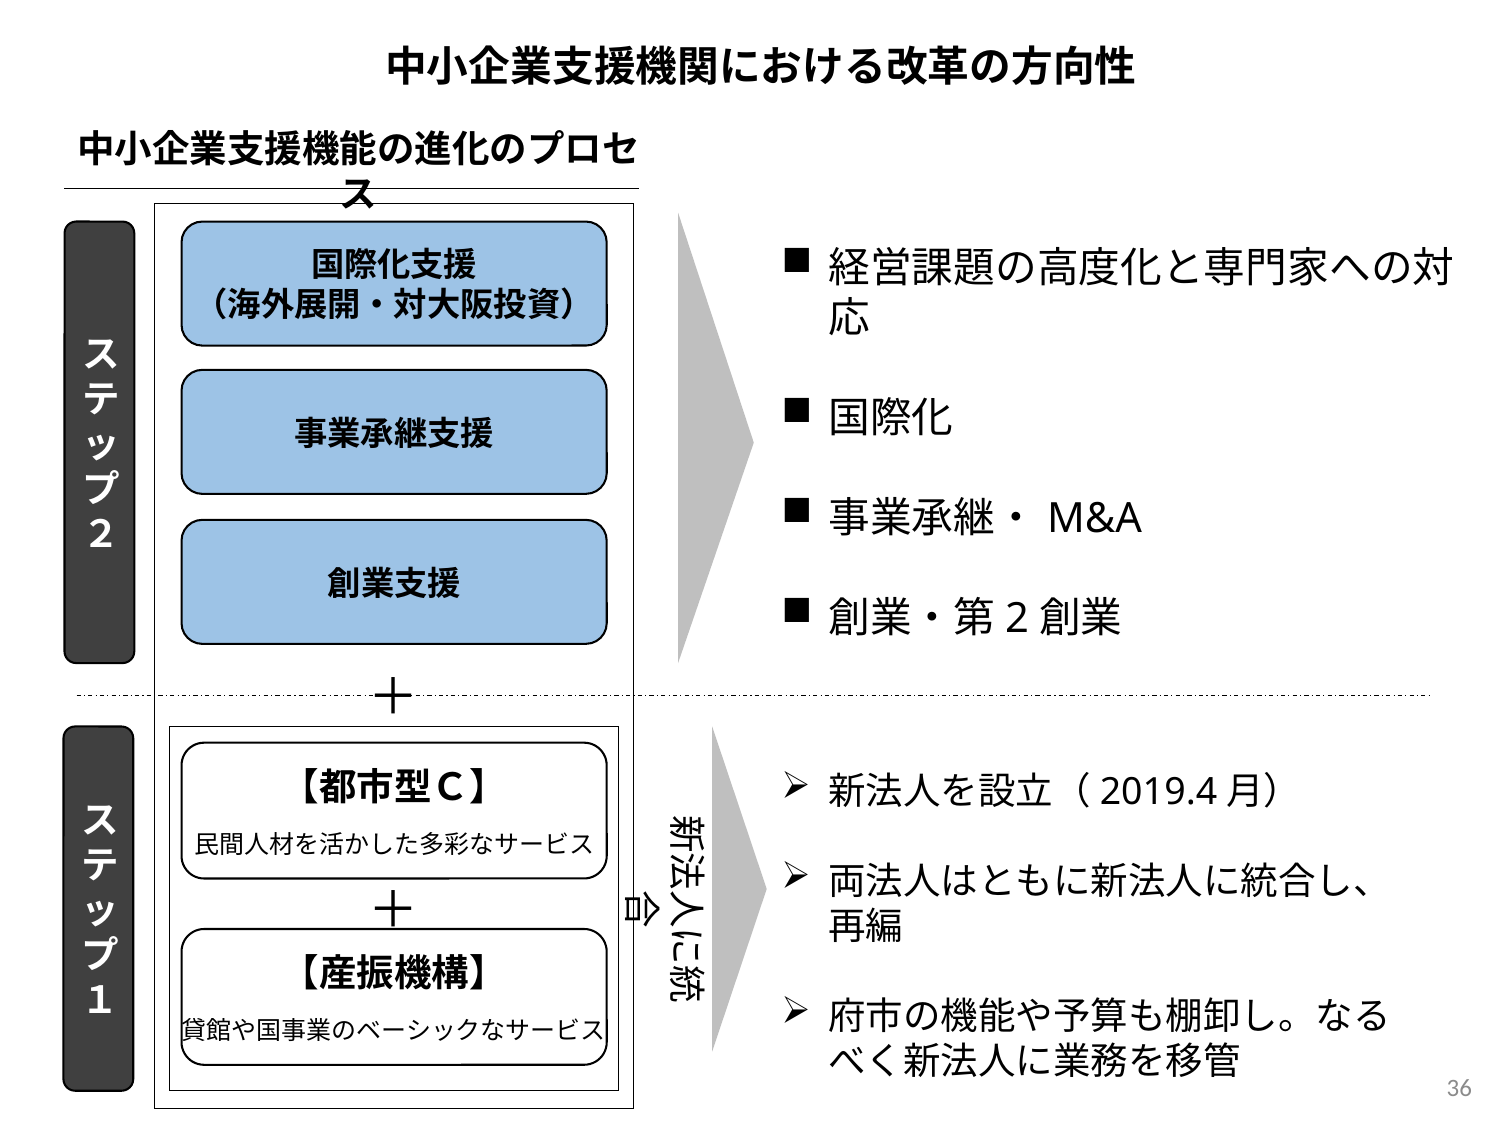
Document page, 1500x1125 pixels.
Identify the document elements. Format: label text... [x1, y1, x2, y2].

text_box 新法人を設立（2019.4月） 両法人はともに新法人に統合し、再編 府市の機能や予算も棚卸し。なるべく新法人に業務を移管 [766, 759, 1440, 1090]
text_box 経営課題の高度化と専門家への対応 国際化 事業承継・M&A 創業・第2創業 [766, 237, 1488, 644]
slide_number 36 [1149, 1056, 1488, 1116]
text_box ステップ２ [63, 220, 136, 665]
text_box [677, 212, 755, 664]
text_box ステップ１ [62, 725, 135, 1092]
text_box [711, 726, 766, 1052]
text_box 中小企業支援機能の進化のプロセス [51, 117, 666, 223]
text_box [154, 696, 634, 1109]
text_box [154, 203, 634, 695]
text_box 中小企業支援機関における改革の方向性 [370, 32, 1152, 98]
text_box 新法人に統合 [634, 786, 704, 1032]
